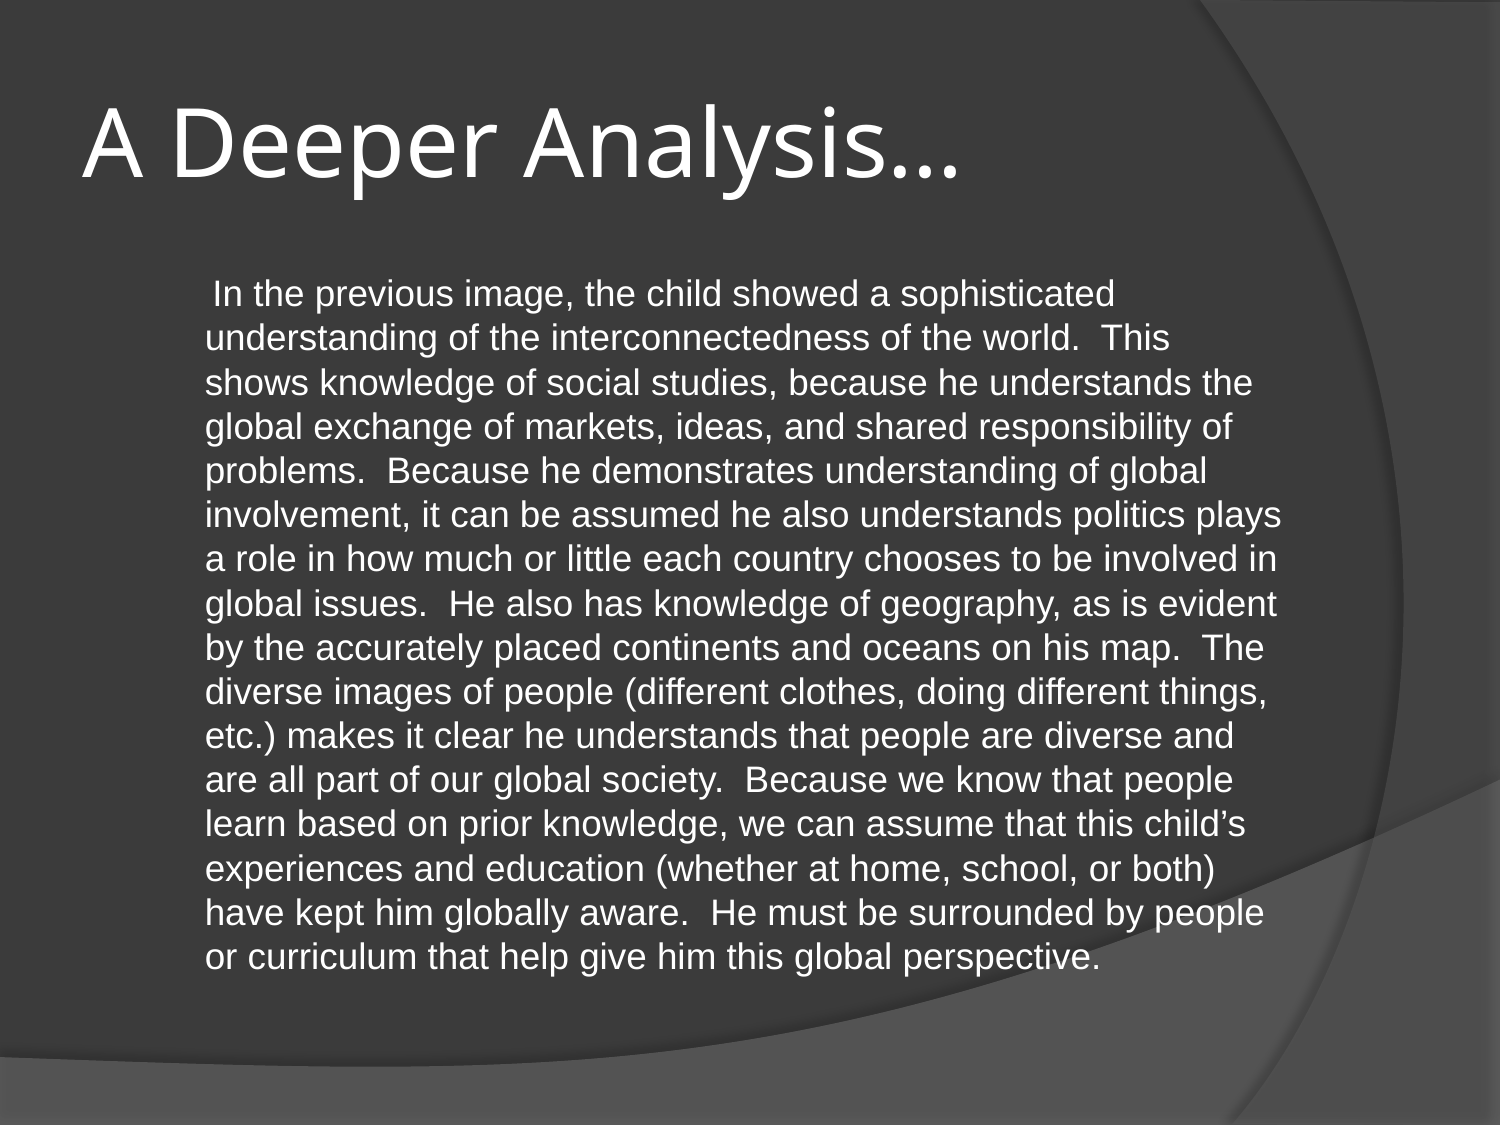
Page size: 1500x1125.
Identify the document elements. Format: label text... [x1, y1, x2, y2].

list In the previous image, the child showed a sophisticated understanding of the interconnectedness of the world. This shows knowledge of social studies, because he understands the global exchange of markets, ideas, and shared responsibility of problems. Because he demonstrates understanding of global involvement, it can be assumed he also understands politics plays a role in how much or little each country chooses to be involved in global issues. He also has knowledge of geography, as is evident by the accurately placed continents and oceans on his map. The diverse images of people (different clothes, doing different things, etc.) makes it clear he understands that people are diverse and are all part of our global society. Because we know that people learn based on prior knowledge, we can assume that this child’s experiences and education (whether at home, school, or both) have kept him globally aware. He must be surrounded by people or curriculum that help give him this global perspective. [75, 262, 1300, 1005]
title A Deeper Analysis… [75, 45, 1300, 233]
